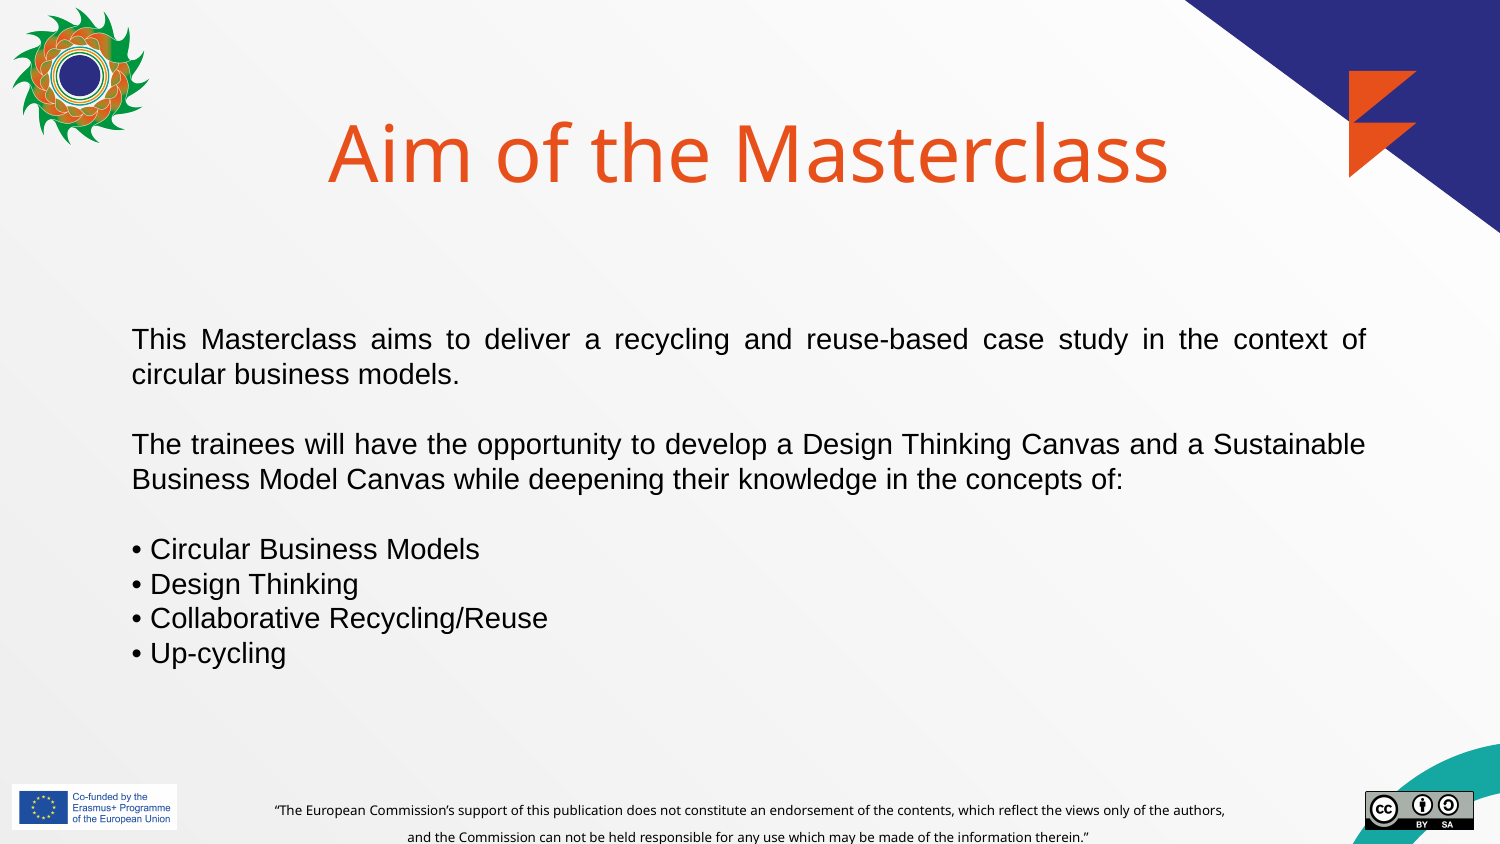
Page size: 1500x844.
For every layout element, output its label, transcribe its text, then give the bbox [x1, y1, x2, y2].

picture [11, 784, 177, 830]
picture [1365, 791, 1474, 830]
picture [11, 6, 151, 147]
title Aim of the Masterclass [116, 88, 1383, 255]
text_box This Masterclass aims to deliver a recycling and reuse-based case study in the context of circular business models. The trainees will have the opportunity to develop a Design Thinking Canvas and a Sustainable Business Model Canvas while deepening their knowledge in the concepts of: • Circular Business Models • Design Thinking • Collaborative Recycling/Reuse • Up-cycling [116, 312, 1383, 678]
